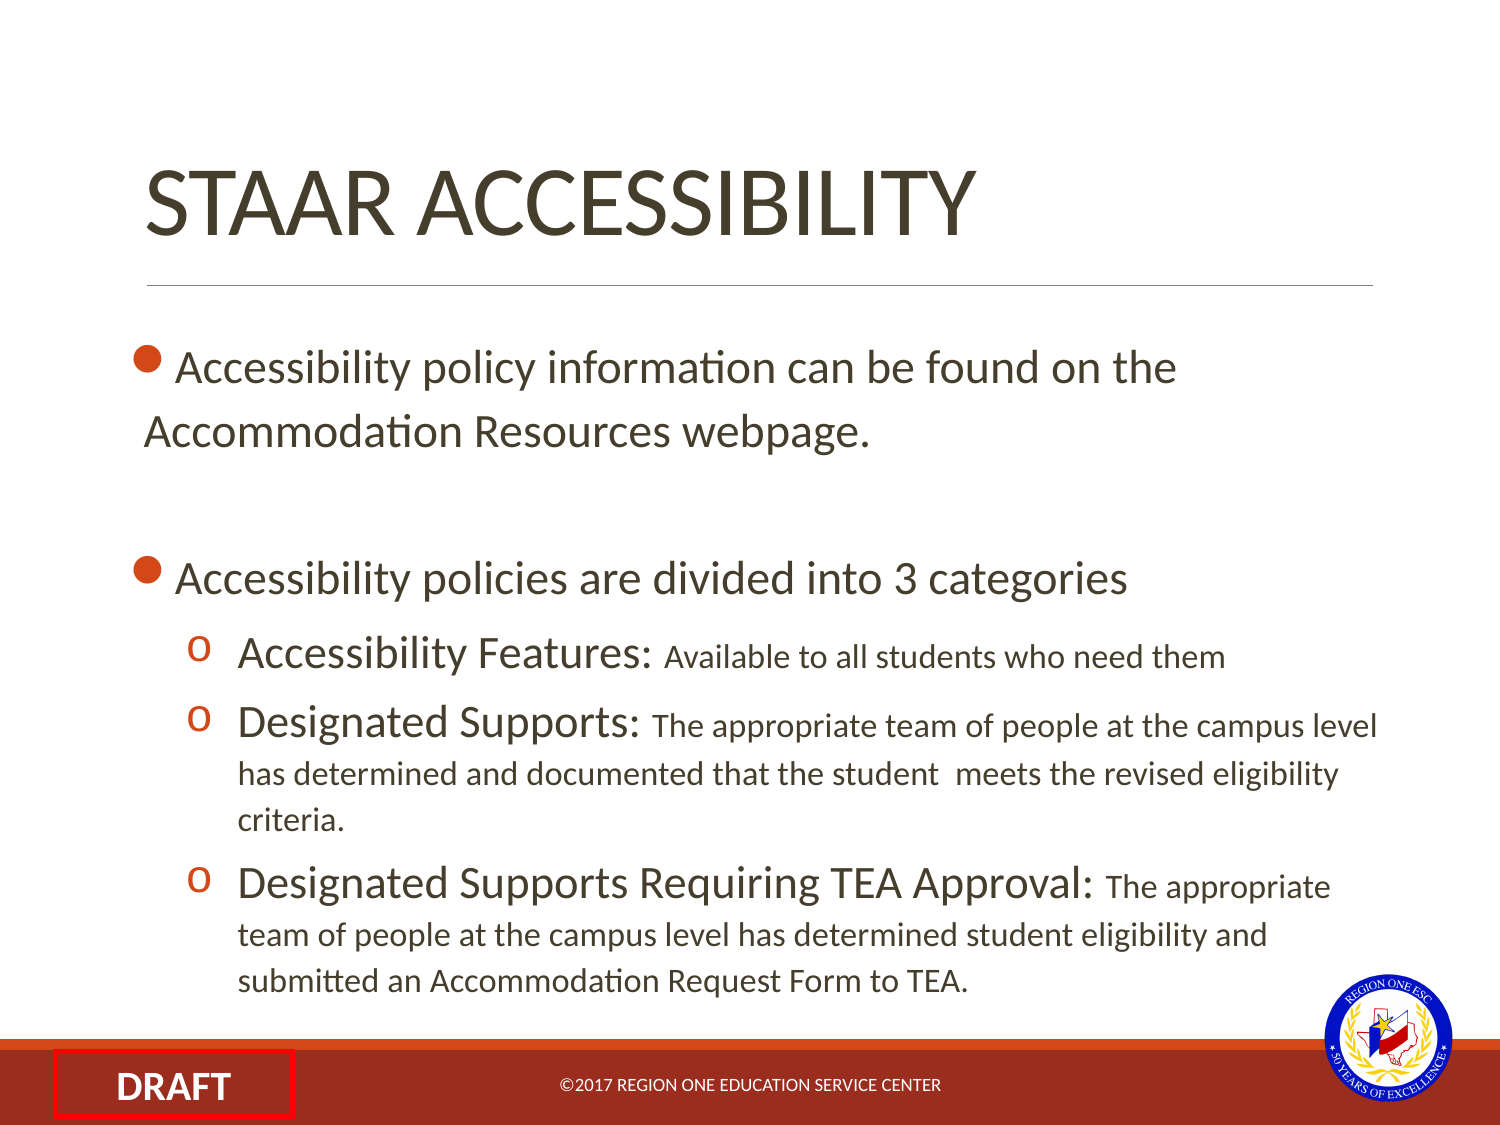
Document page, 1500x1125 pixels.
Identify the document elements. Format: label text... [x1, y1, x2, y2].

title STAAR ACCESSIBILITY [129, 146, 1436, 320]
list Accessibility policy information can be found on the Accommodation Resources webpage. Accessibility policies are divided into 3 categories Accessibility Features: Available to all students who need them Designated Supports: The appropriate team of people at the campus level has determined and documented that the student meets the revised eligibility criteria. Designated Supports Requiring TEA Approval: The appropriate team of people at the campus level has determined student eligibility and submitted an Accommodation Request Form to TEA. [129, 275, 1400, 1013]
text_box DRAFT [55, 1051, 293, 1117]
picture [1321, 971, 1454, 1103]
footer ©2017 Region One Education Service Center [453, 1054, 1047, 1115]
